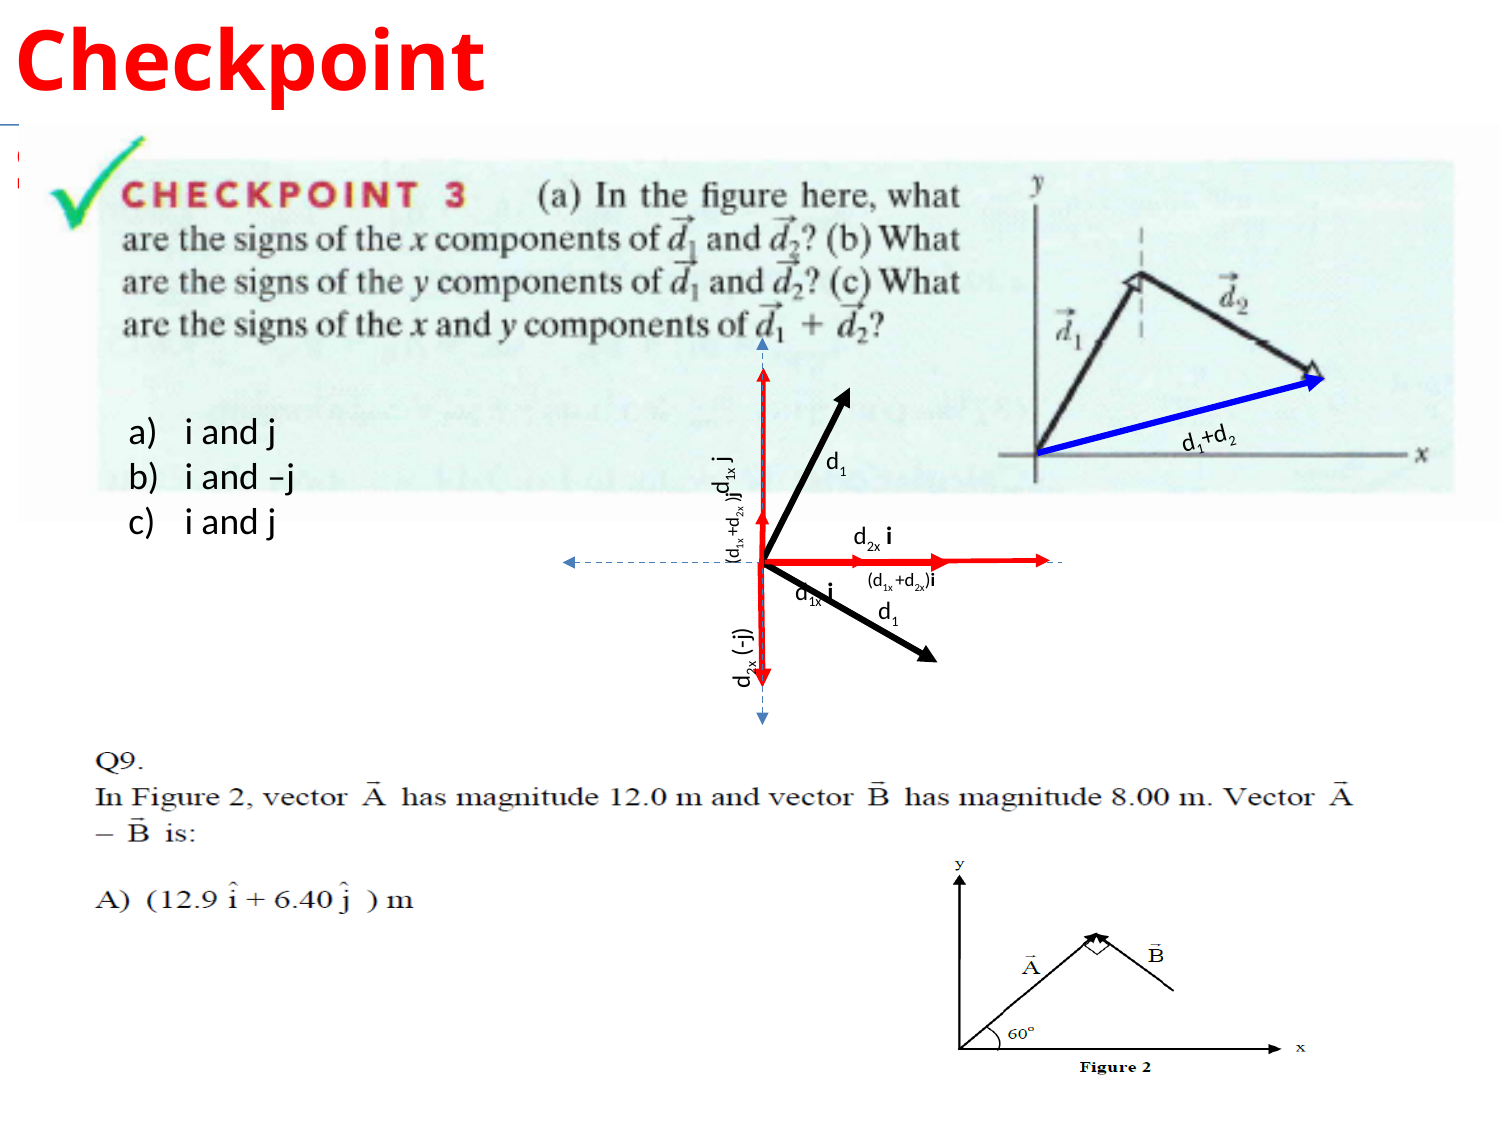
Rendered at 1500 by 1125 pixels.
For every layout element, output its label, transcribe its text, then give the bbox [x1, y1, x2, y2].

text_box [562, 337, 1063, 726]
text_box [1066, 377, 1326, 459]
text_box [74, 749, 1401, 1076]
text_box i and j i and –j i and j [113, 530, 311, 550]
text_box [712, 474, 1051, 599]
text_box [762, 387, 863, 473]
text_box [762, 607, 938, 663]
picture [19, 124, 1500, 523]
text_box Checkpoints [0, 0, 505, 215]
